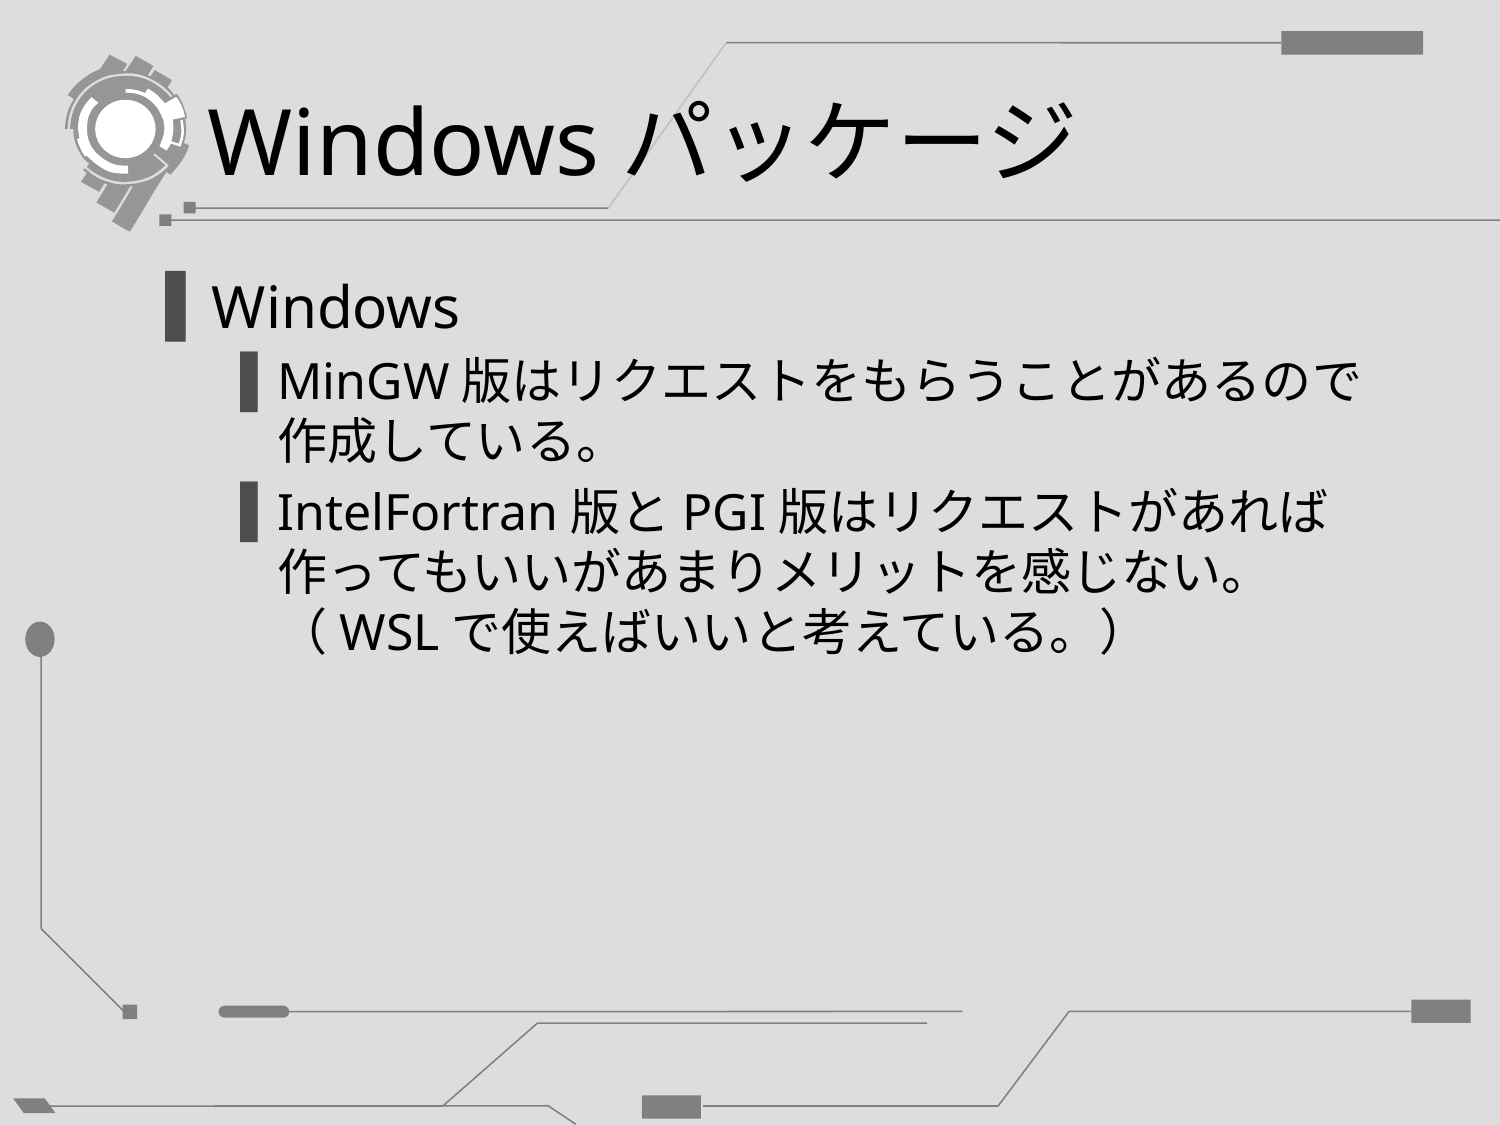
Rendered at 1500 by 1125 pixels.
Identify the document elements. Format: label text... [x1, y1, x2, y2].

list Windows MinGW版はリクエストをもらうことがあるので作成している。 IntelFortran版とPGI版はリクエストがあれば作ってもいいがあまりメリットを感じない。（WSLで使えばいいと考えている。） [75, 262, 1425, 1005]
title Windowsパッケージ [192, 45, 1425, 233]
